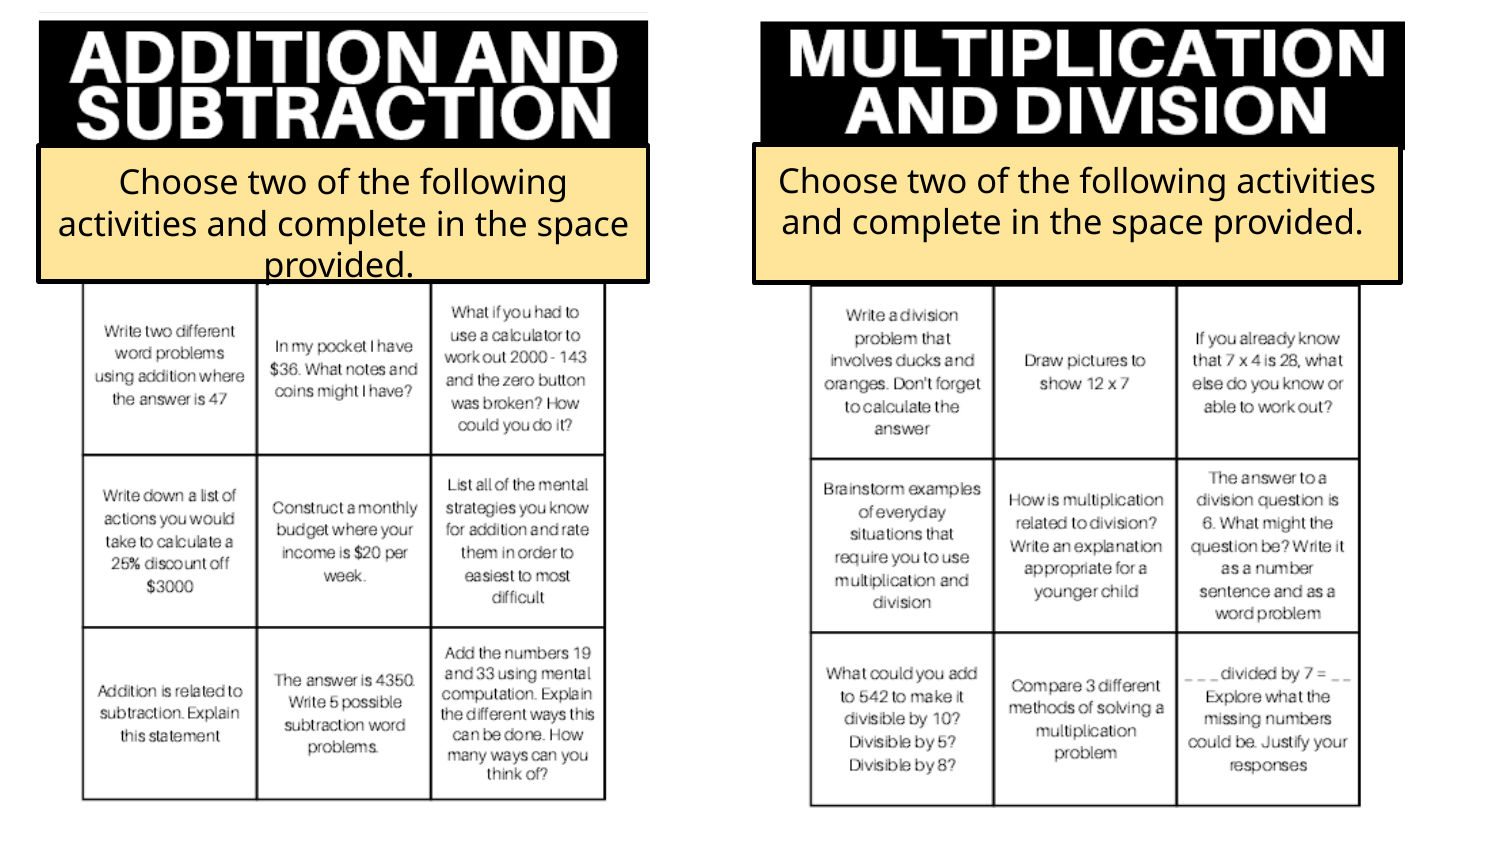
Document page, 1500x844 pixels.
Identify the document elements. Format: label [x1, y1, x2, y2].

picture [38, 12, 649, 812]
picture [758, 12, 1406, 812]
